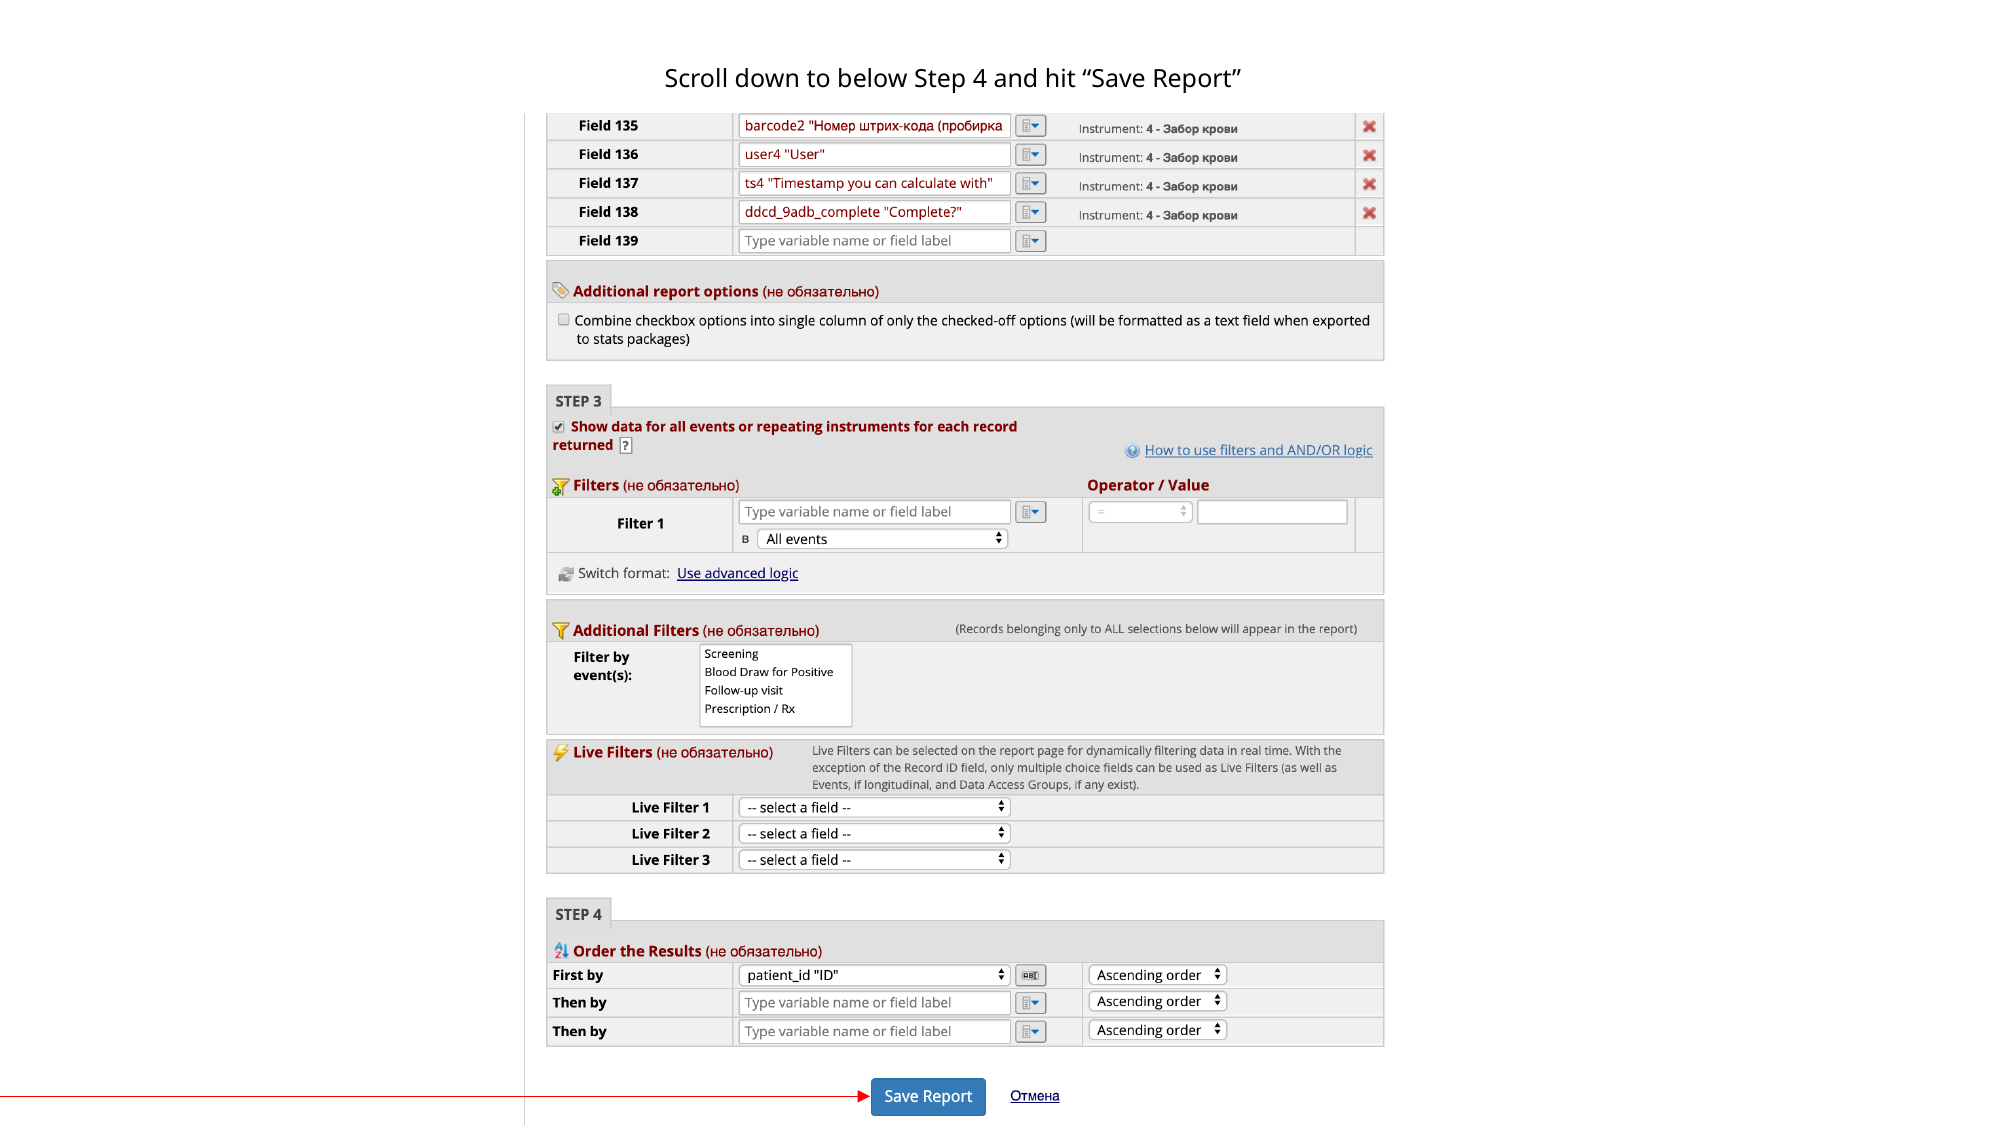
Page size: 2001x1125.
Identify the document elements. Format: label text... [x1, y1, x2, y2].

title Scroll down to below Step 4 and hit “Save Report” [106, 57, 1800, 131]
picture [475, 113, 1472, 1125]
